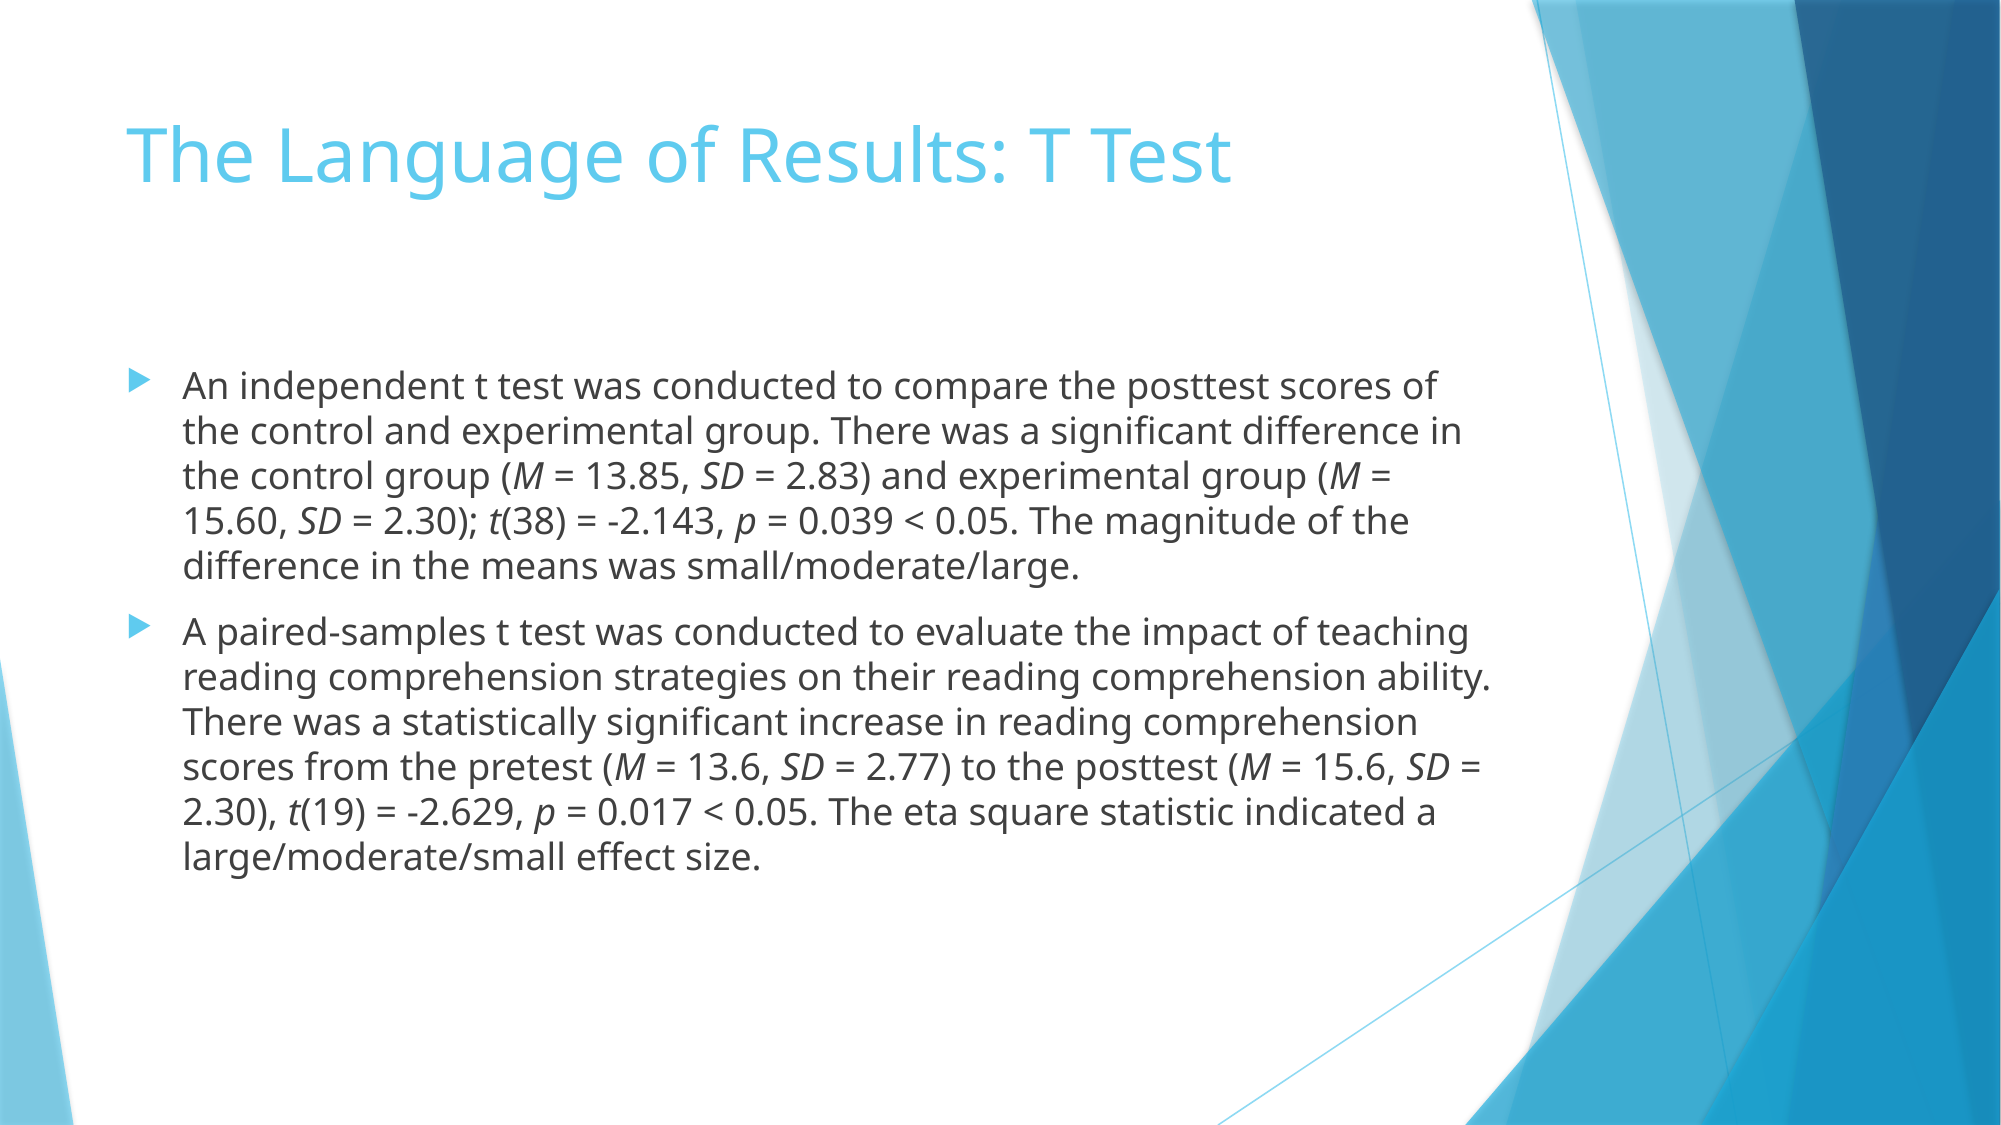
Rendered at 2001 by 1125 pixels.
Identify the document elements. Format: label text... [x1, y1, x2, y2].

list An independent t test was conducted to compare the posttest scores of the control and experimental group. There was a significant difference in the control group (M = 13.85, SD = 2.83) and experimental group (M = 15.60, SD = 2.30); t(38) = -2.143, p = 0.039 < 0.05. The magnitude of the difference in the means was small/moderate/large. A paired-samples t test was conducted to evaluate the impact of teaching reading comprehension strategies on their reading comprehension ability. There was a statistically significant increase in reading comprehension scores from the pretest (M = 13.6, SD = 2.77) to the posttest (M = 15.6, SD = 2.30), t(19) = -2.629, p = 0.017 < 0.05. The eta square statistic indicated a large/moderate/small effect size. [111, 354, 1522, 992]
title The Language of Results: T Test [111, 99, 1522, 317]
